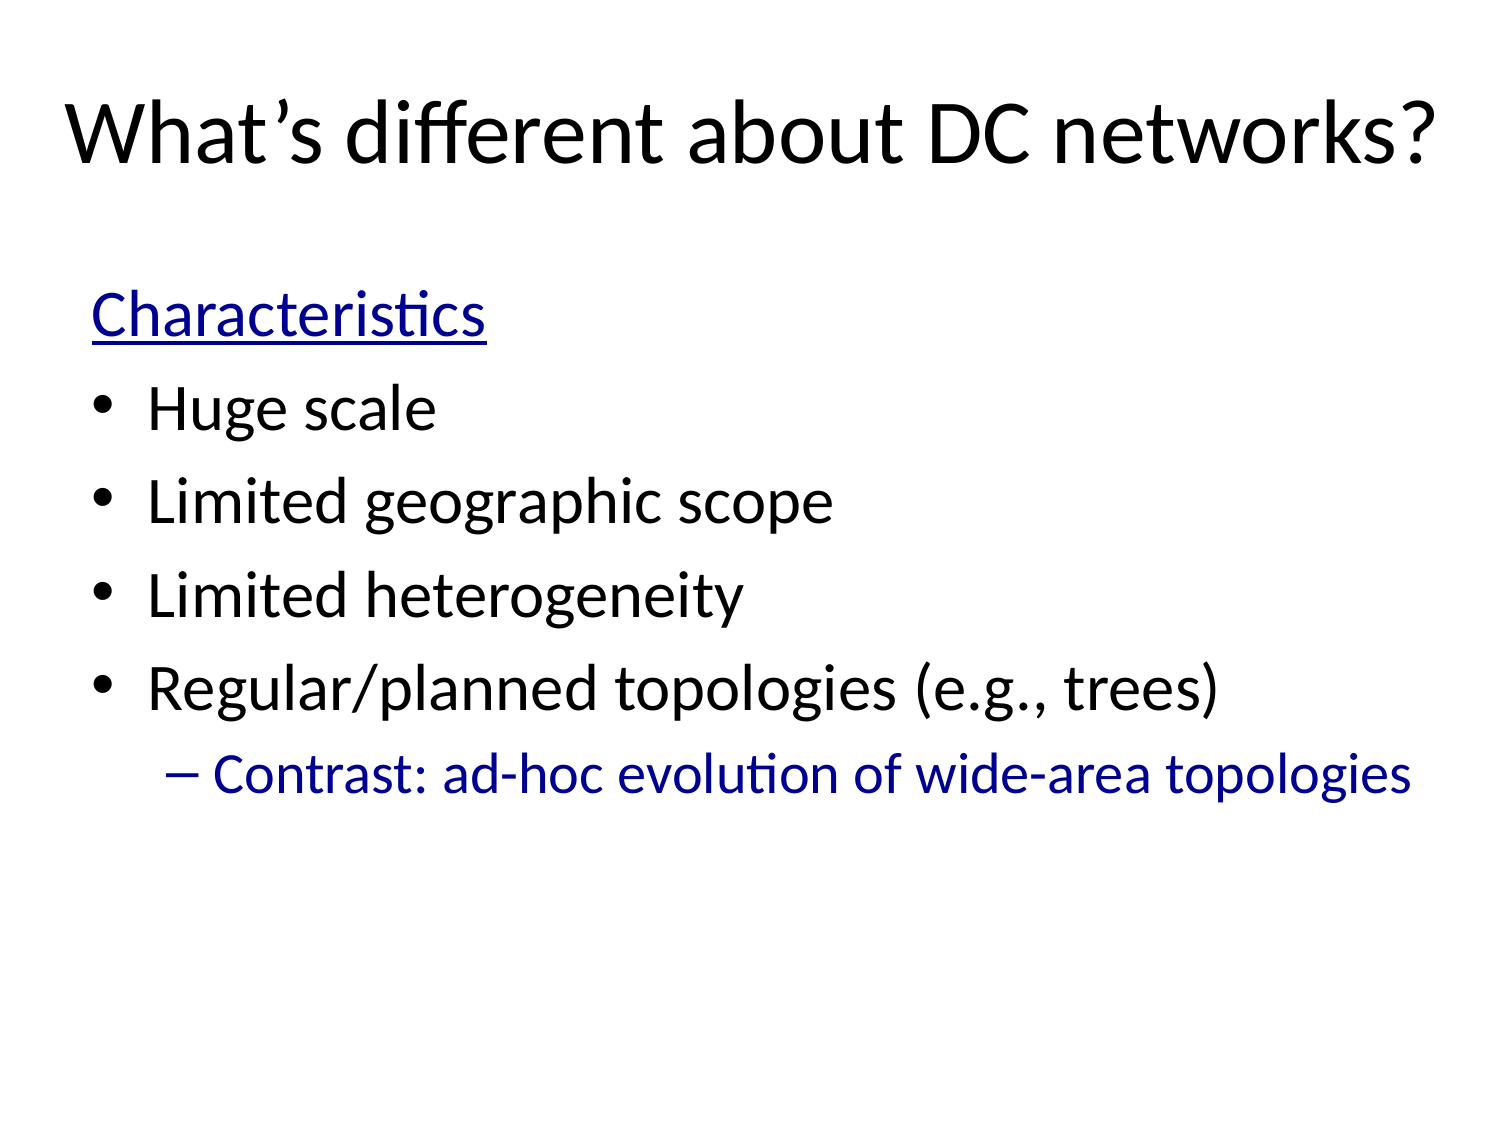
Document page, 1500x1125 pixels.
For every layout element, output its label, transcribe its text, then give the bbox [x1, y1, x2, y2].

title What’s different about DC networks? [33, 32, 1474, 221]
list Characteristics Huge scale Limited geographic scope Limited heterogeneity Regular/planned topologies (e.g., trees) Contrast: ad-hoc evolution of wide-area topologies [76, 262, 1500, 1125]
